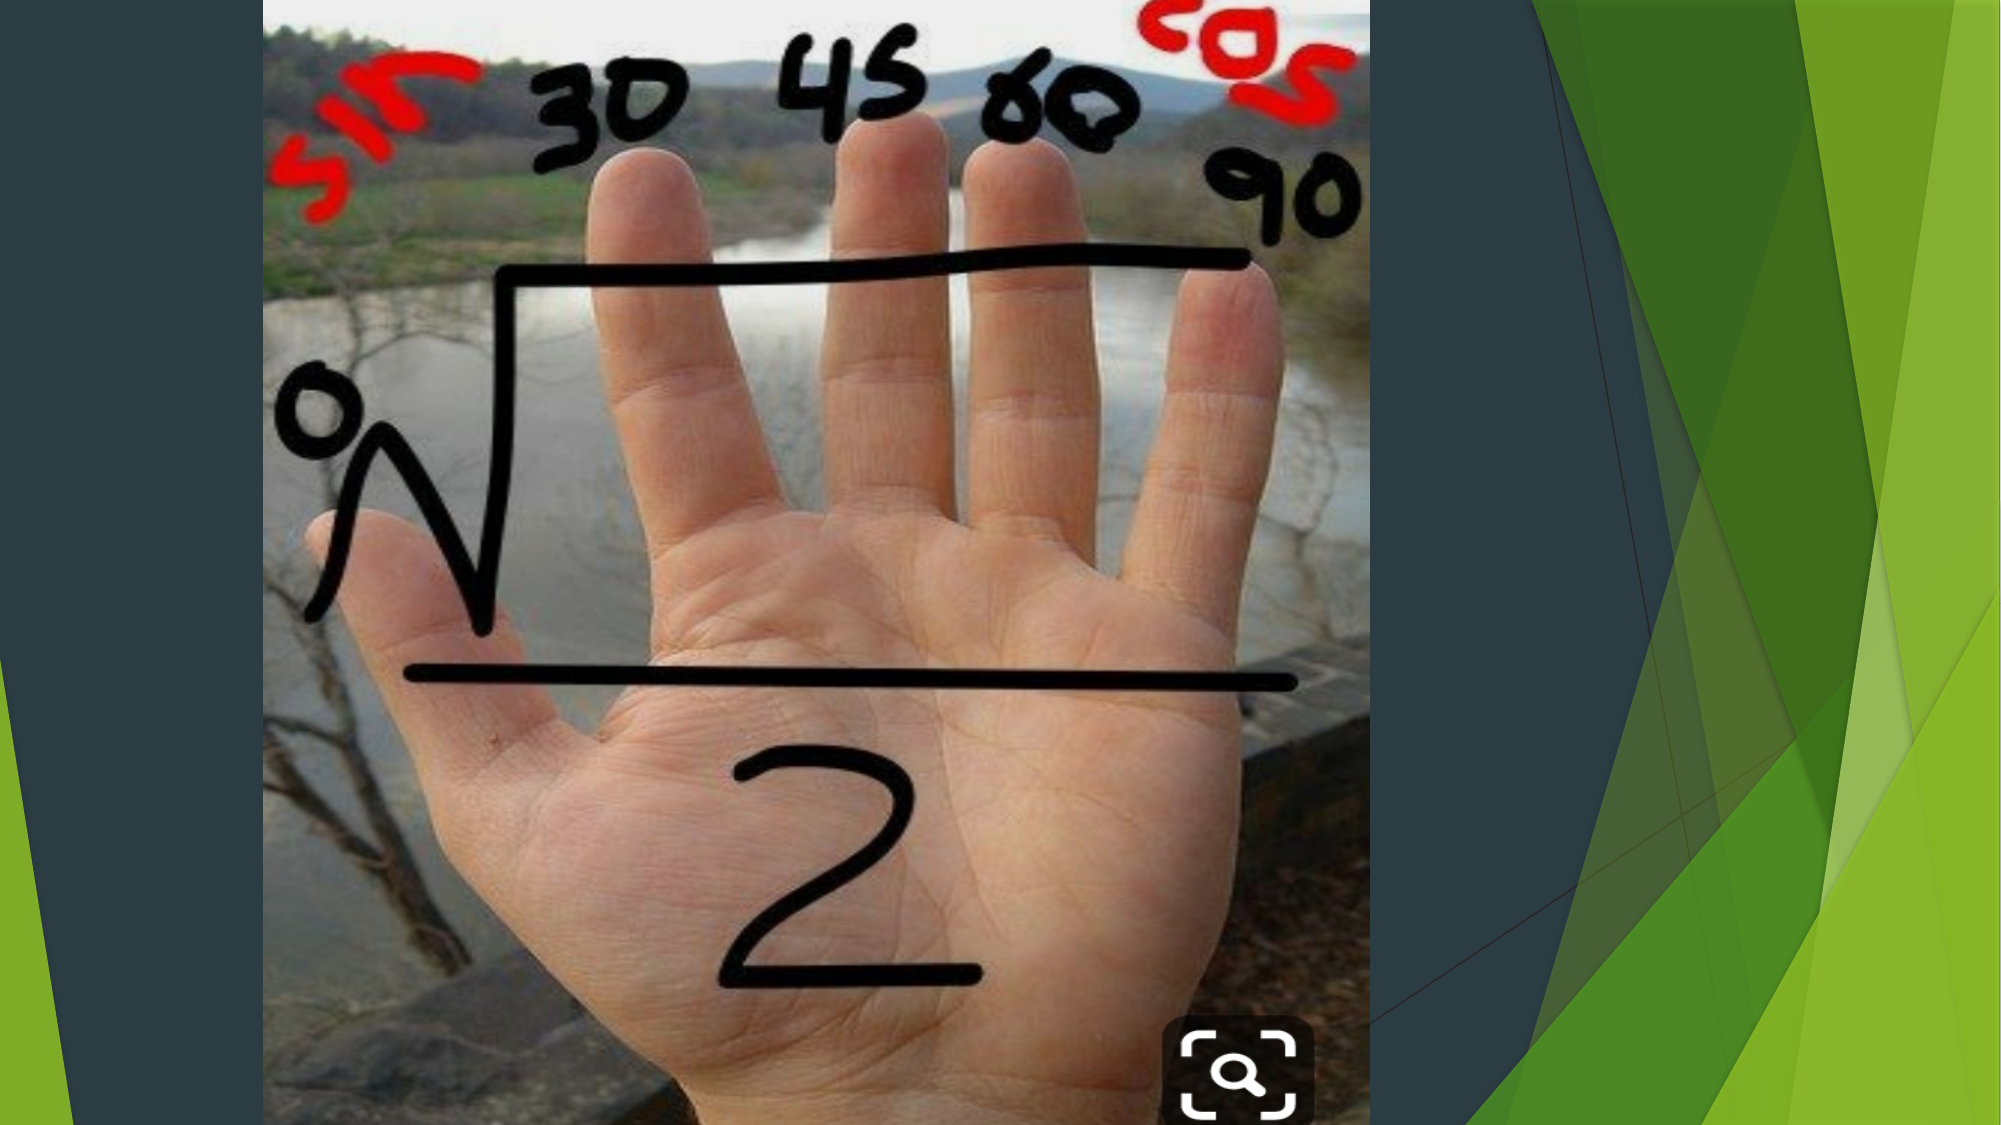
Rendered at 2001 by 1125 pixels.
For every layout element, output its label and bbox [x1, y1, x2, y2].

list [262, 0, 1370, 1125]
